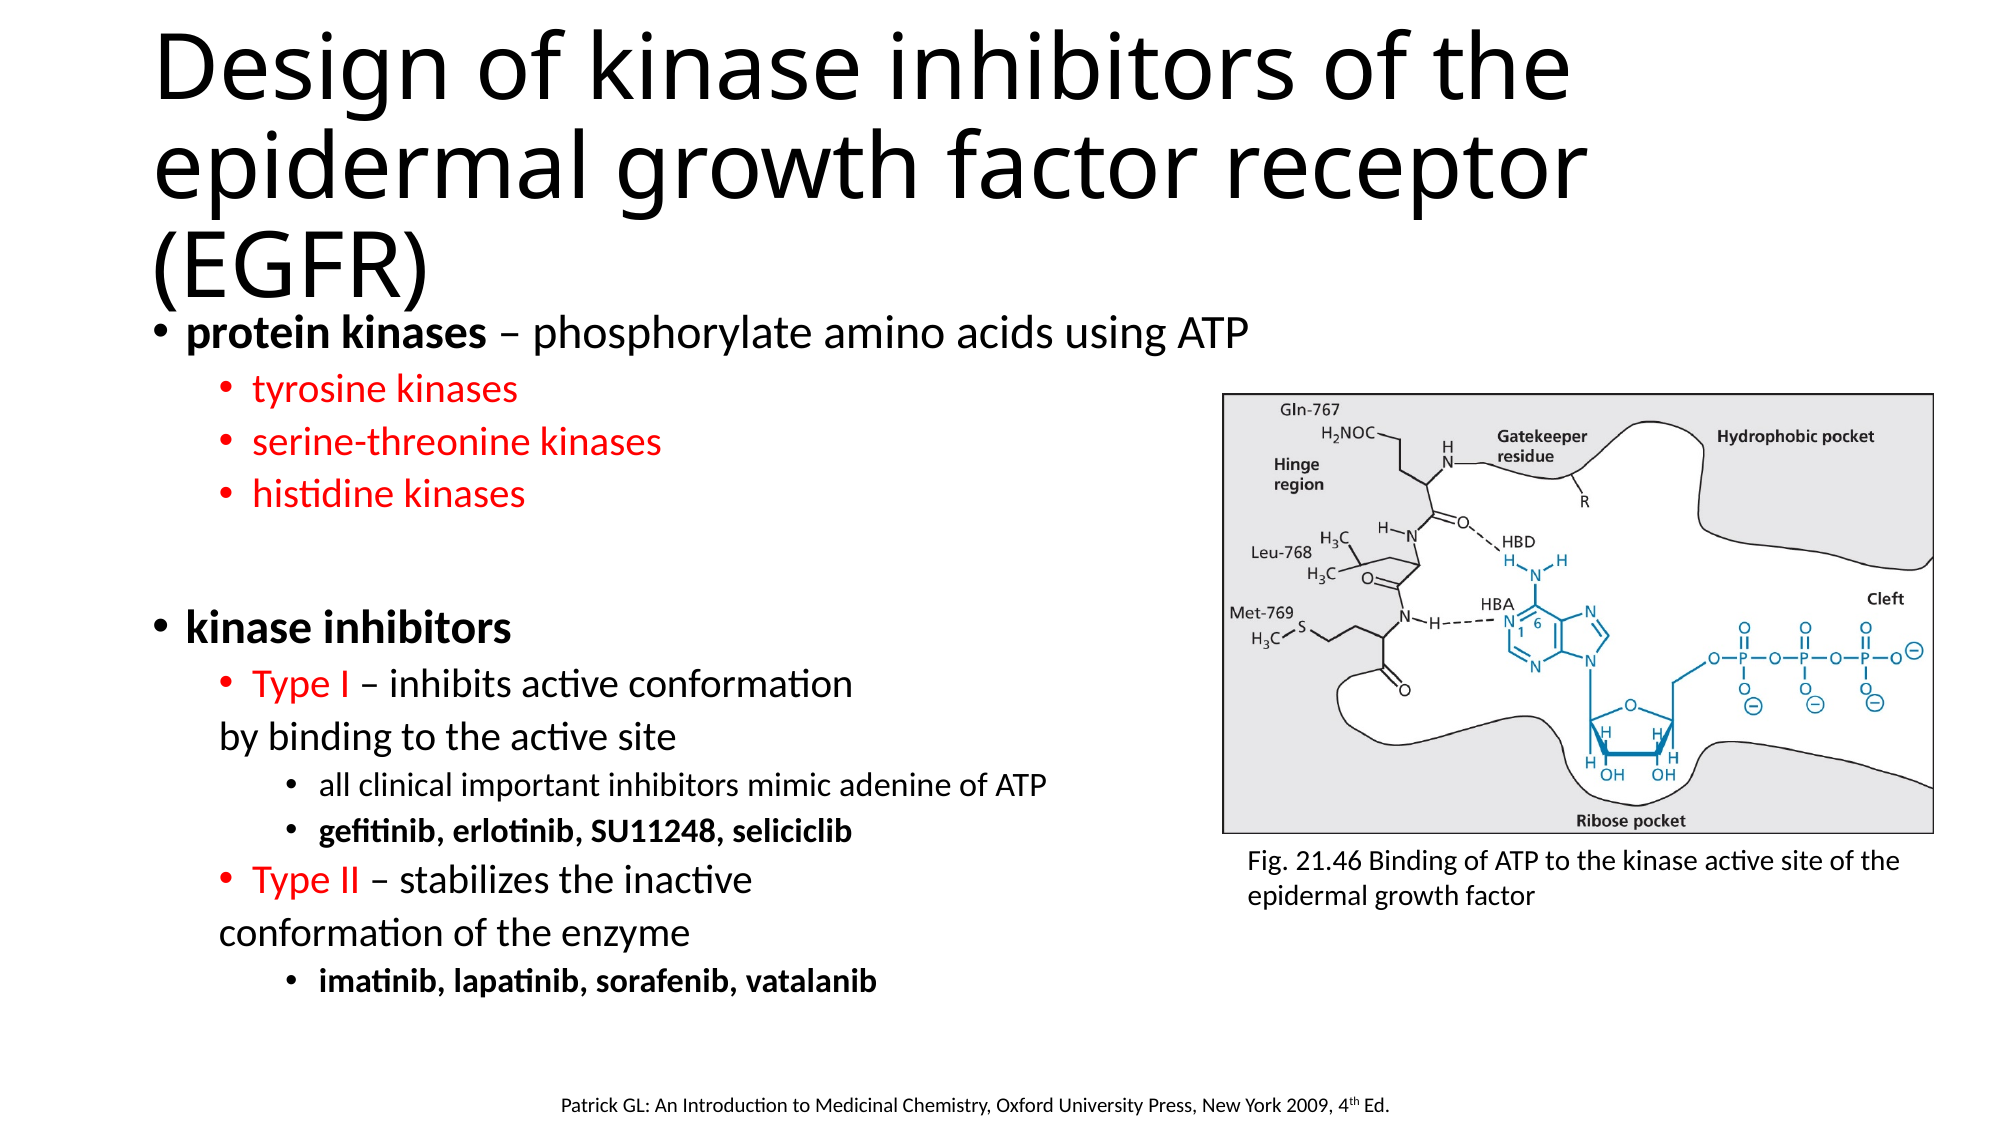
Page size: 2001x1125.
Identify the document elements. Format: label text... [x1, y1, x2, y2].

title Design of kinase inhibitors of the epidermal growth factor receptor (EGFR) [137, 59, 1863, 278]
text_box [1222, 393, 2000, 920]
list protein kinases – phosphorylate amino acids using ATP tyrosine kinases serine-threonine kinases histidine kinases kinase inhibitors Type I – inhibits active conformation by binding to the active site all clinical important inhibitors mimic adenine of ATP gefitinib, erlotinib, SU11248, seliciclib Type II – stabilizes the inactive conformation of the enzyme imatinib, lapatinib, sorafenib, vatalanib [137, 299, 1863, 1014]
text_box Patrick GL: An Introduction to Medicinal Chemistry, Oxford University Press, New York 2009, 4th Ed. [546, 1083, 1454, 1124]
